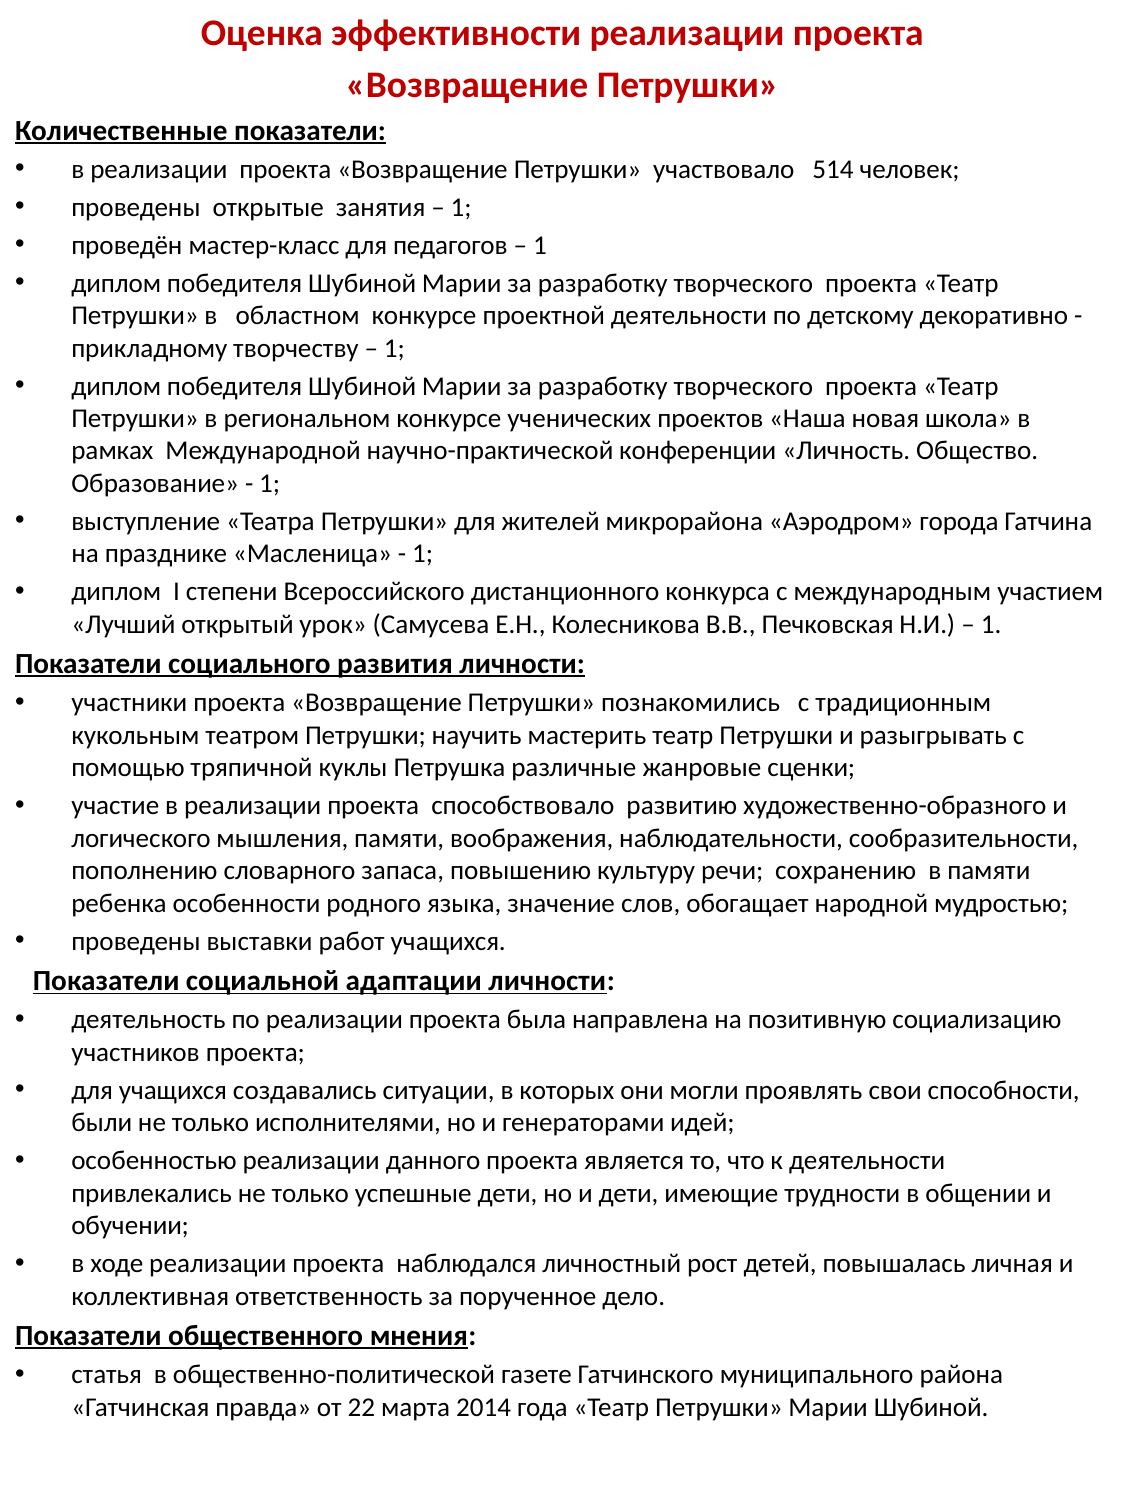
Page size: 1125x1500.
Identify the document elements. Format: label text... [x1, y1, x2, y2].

list Оценка эффективности реализации проекта «Возвращение Петрушки» Количественные показатели: в реализации проекта «Возвращение Петрушки» участвовало 514 человек; проведены открытые занятия – 1; проведён мастер-класс для педагогов – 1 диплом победителя Шубиной Марии за разработку творческого проекта «Театр Петрушки» в областном конкурсе проектной деятельности по детскому декоративно - прикладному творчеству – 1; диплом победителя Шубиной Марии за разработку творческого проекта «Театр Петрушки» в региональном конкурсе ученических проектов «Наша новая школа» в рамках Международной научно-практической конференции «Личность. Общество. Образование» - 1; выступление «Театра Петрушки» для жителей микрорайона «Аэродром» города Гатчина на празднике «Масленица» - 1; диплом I степени Всероссийского дистанционного конкурса с международным участием «Лучший открытый урок» (Самусева Е.Н., Колесникова В.В., Печковская Н.И.) – 1. Показатели социального развития личности: участники проекта «Возвращение Петрушки» познакомились с традиционным кукольным театром Петрушки; научить мастерить театр Петрушки и разыгрывать с помощью тряпичной куклы Петрушка различные жанровые сценки; участие в реализации проекта способствовало развитию художественно-образного и логического мышления, памяти, воображения, наблюдательности, сообразительности, пополнению словарного запаса, повышению культуру речи; сохранению в памяти ребенка особенности родного языка, значение слов, обогащает народной мудростью; проведены выставки работ учащихся. Показатели социальной адаптации личности: деятельность по реализации проекта была направлена на позитивную социализацию участников проекта; для учащихся создавались ситуации, в которых они могли проявлять свои способности, были не только исполнителями, но и генераторами идей; особенностью реализации данного проекта является то, что к деятельности привлекались не только успешные дети, но и дети, имеющие трудности в общении и обучении; в ходе реализации проекта наблюдался личностный рост детей, повышалась личная и коллективная ответственность за порученное дело. Показатели общественного мнения: статья в общественно-политической газете Гатчинского муниципального района «Гатчинская правда» от 22 марта 2014 года «Театр Петрушки» Марии Шубиной. [0, 0, 1125, 1172]
